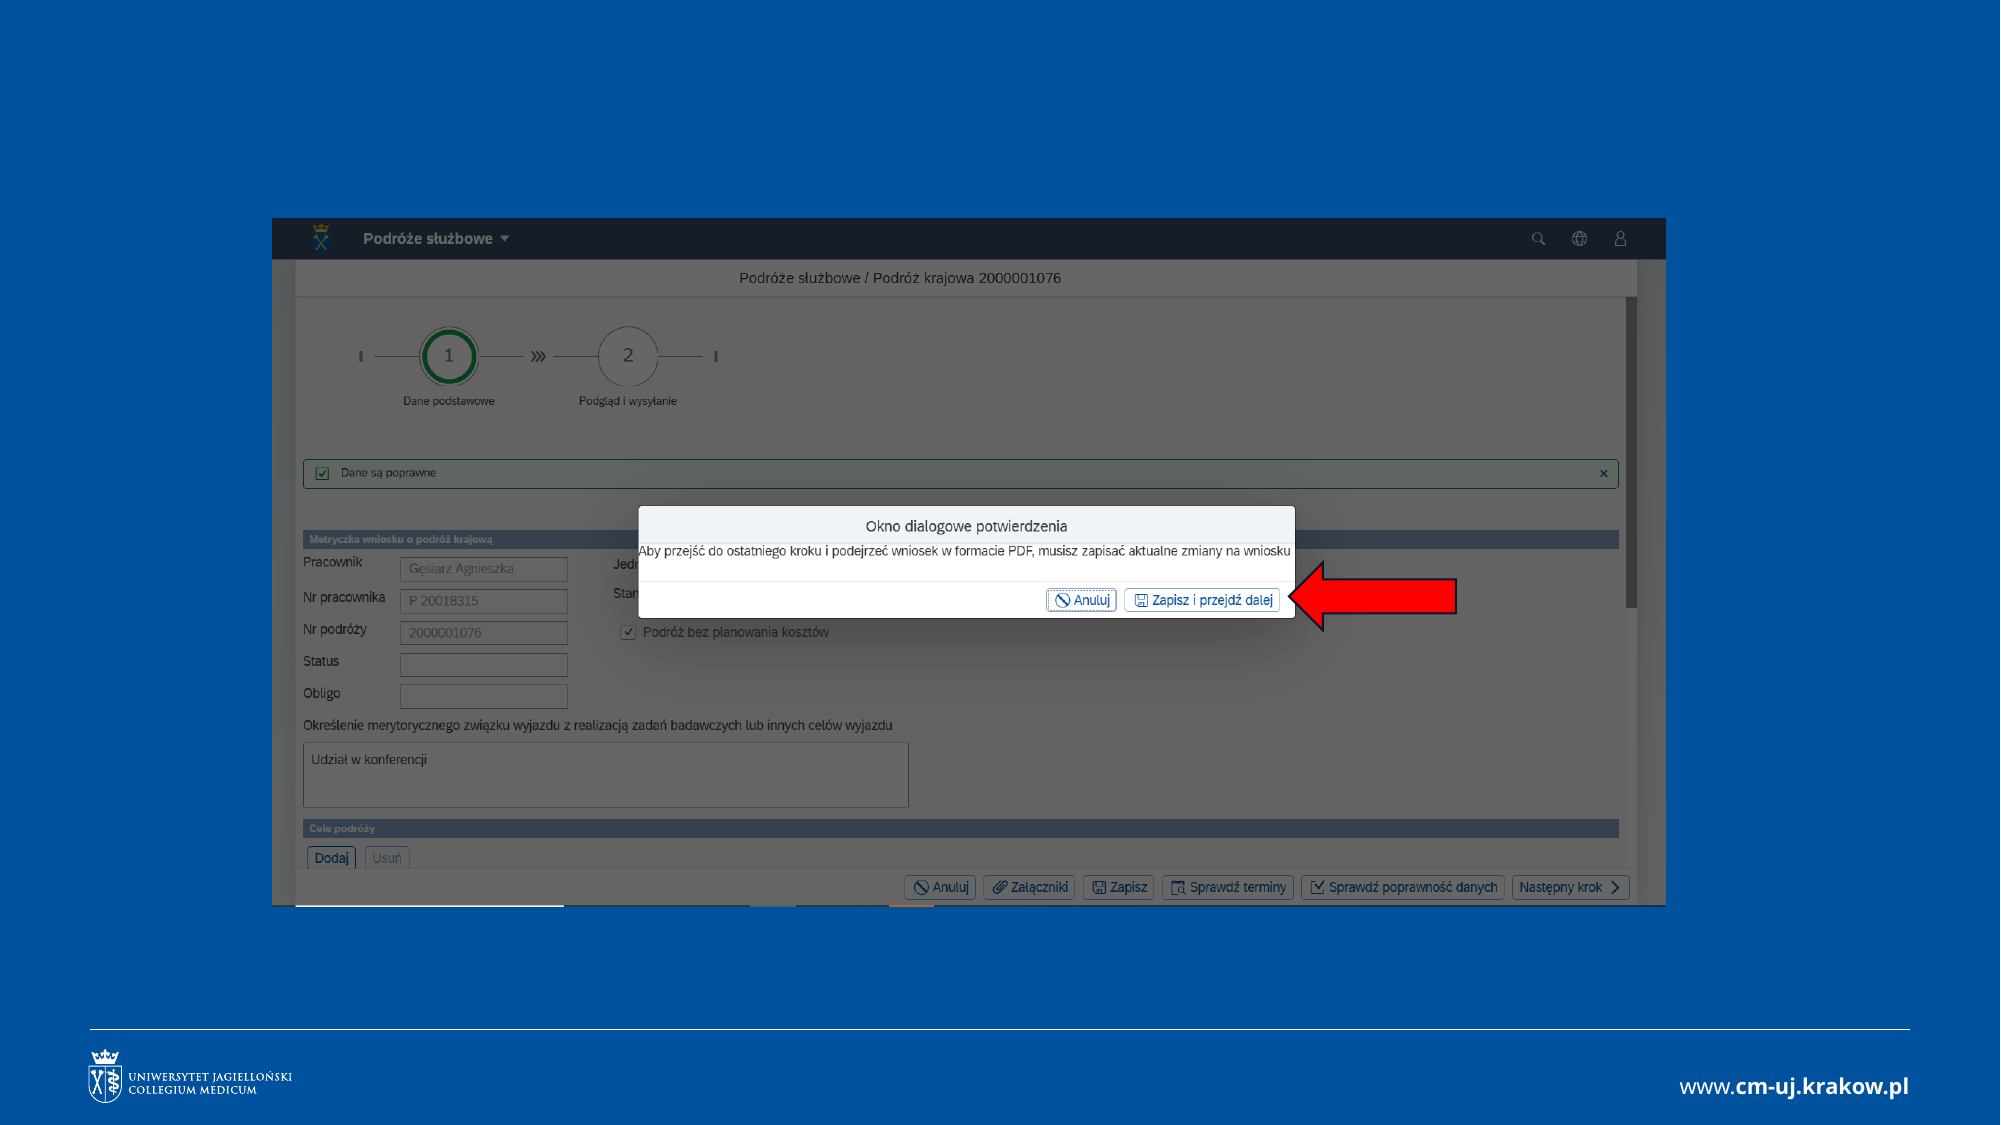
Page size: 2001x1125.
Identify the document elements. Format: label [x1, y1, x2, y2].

picture [272, 218, 1666, 907]
